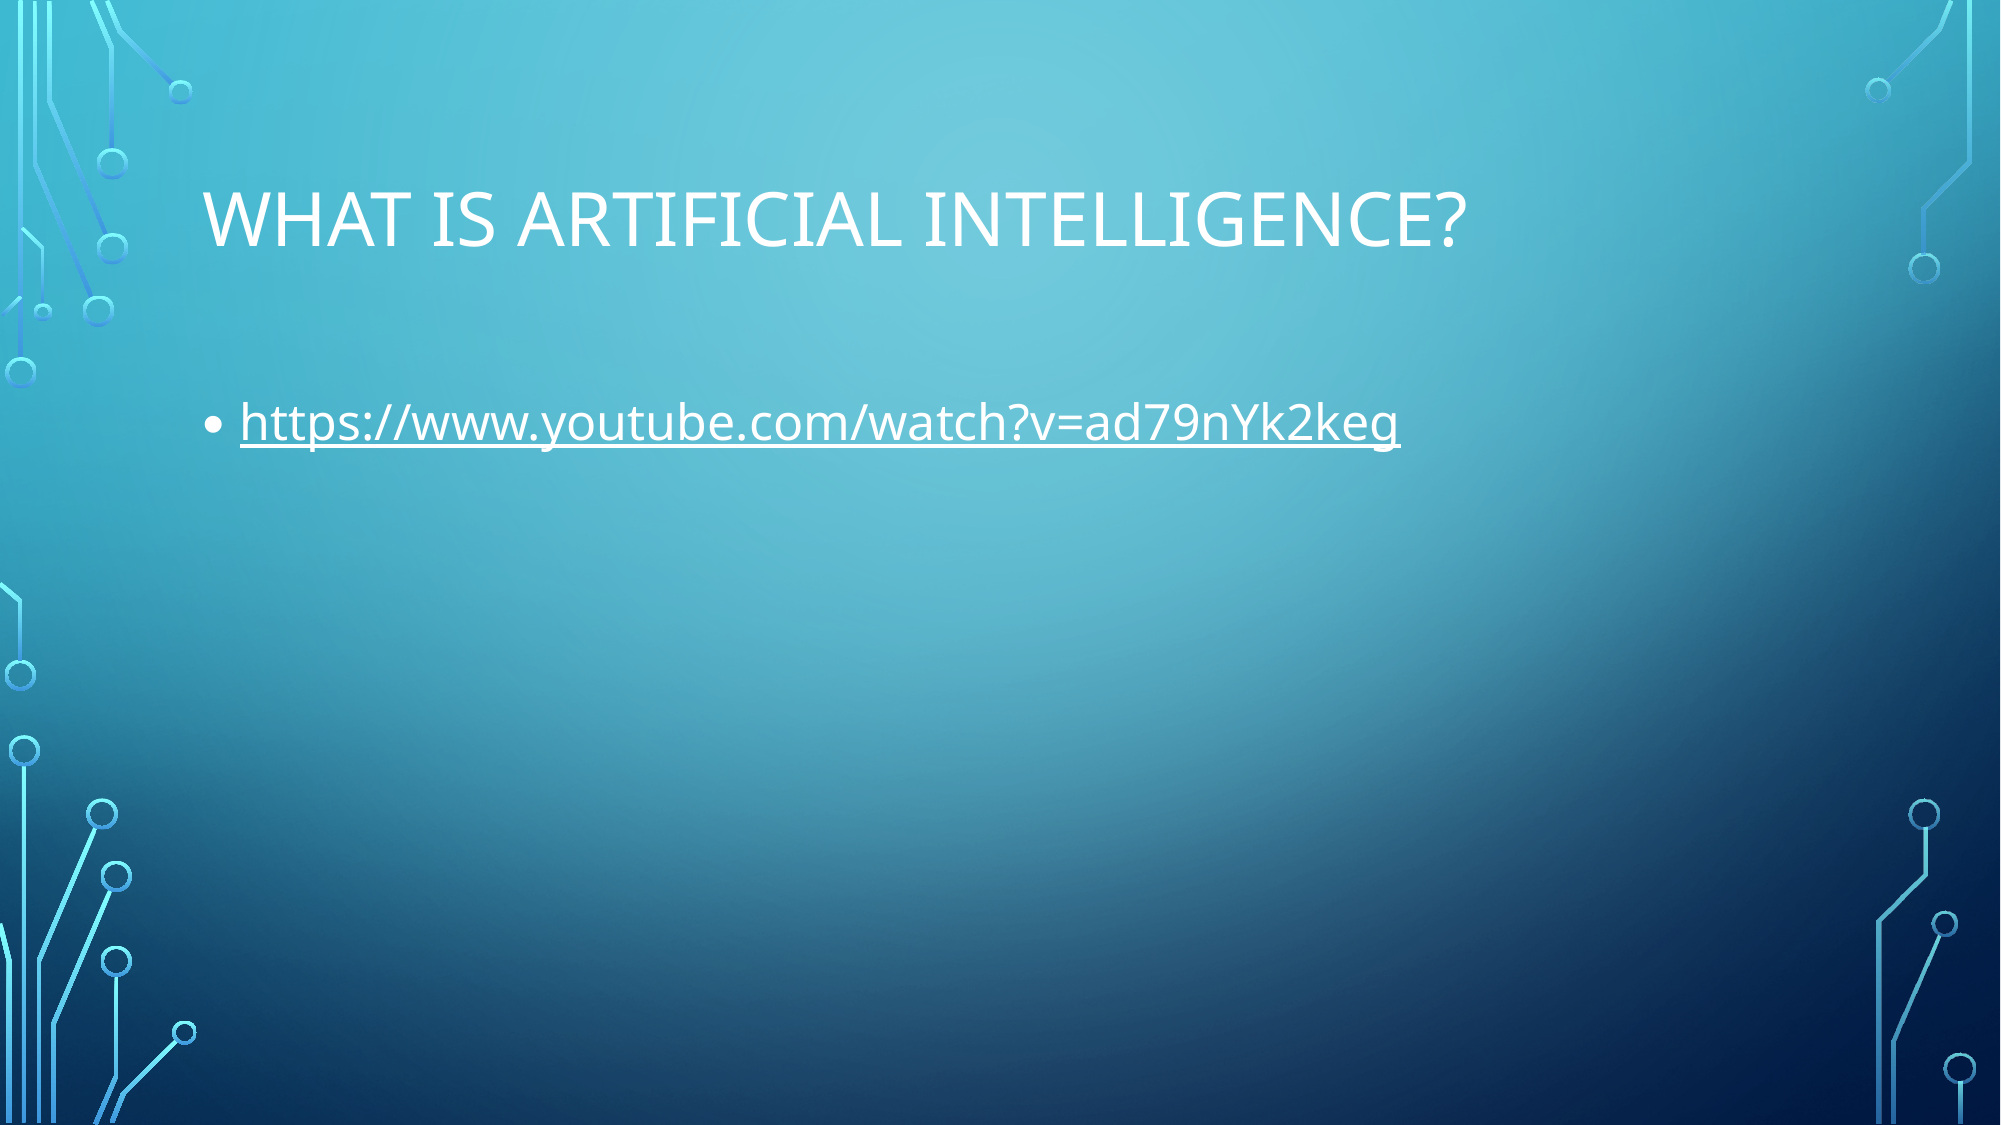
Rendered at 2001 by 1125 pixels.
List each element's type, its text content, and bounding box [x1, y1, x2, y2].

list https://www.youtube.com/watch?v=ad79nYk2keg [187, 369, 1813, 950]
title WHAT IS ARTIFICIAL INTELLIGENCE? [187, 101, 1813, 344]
